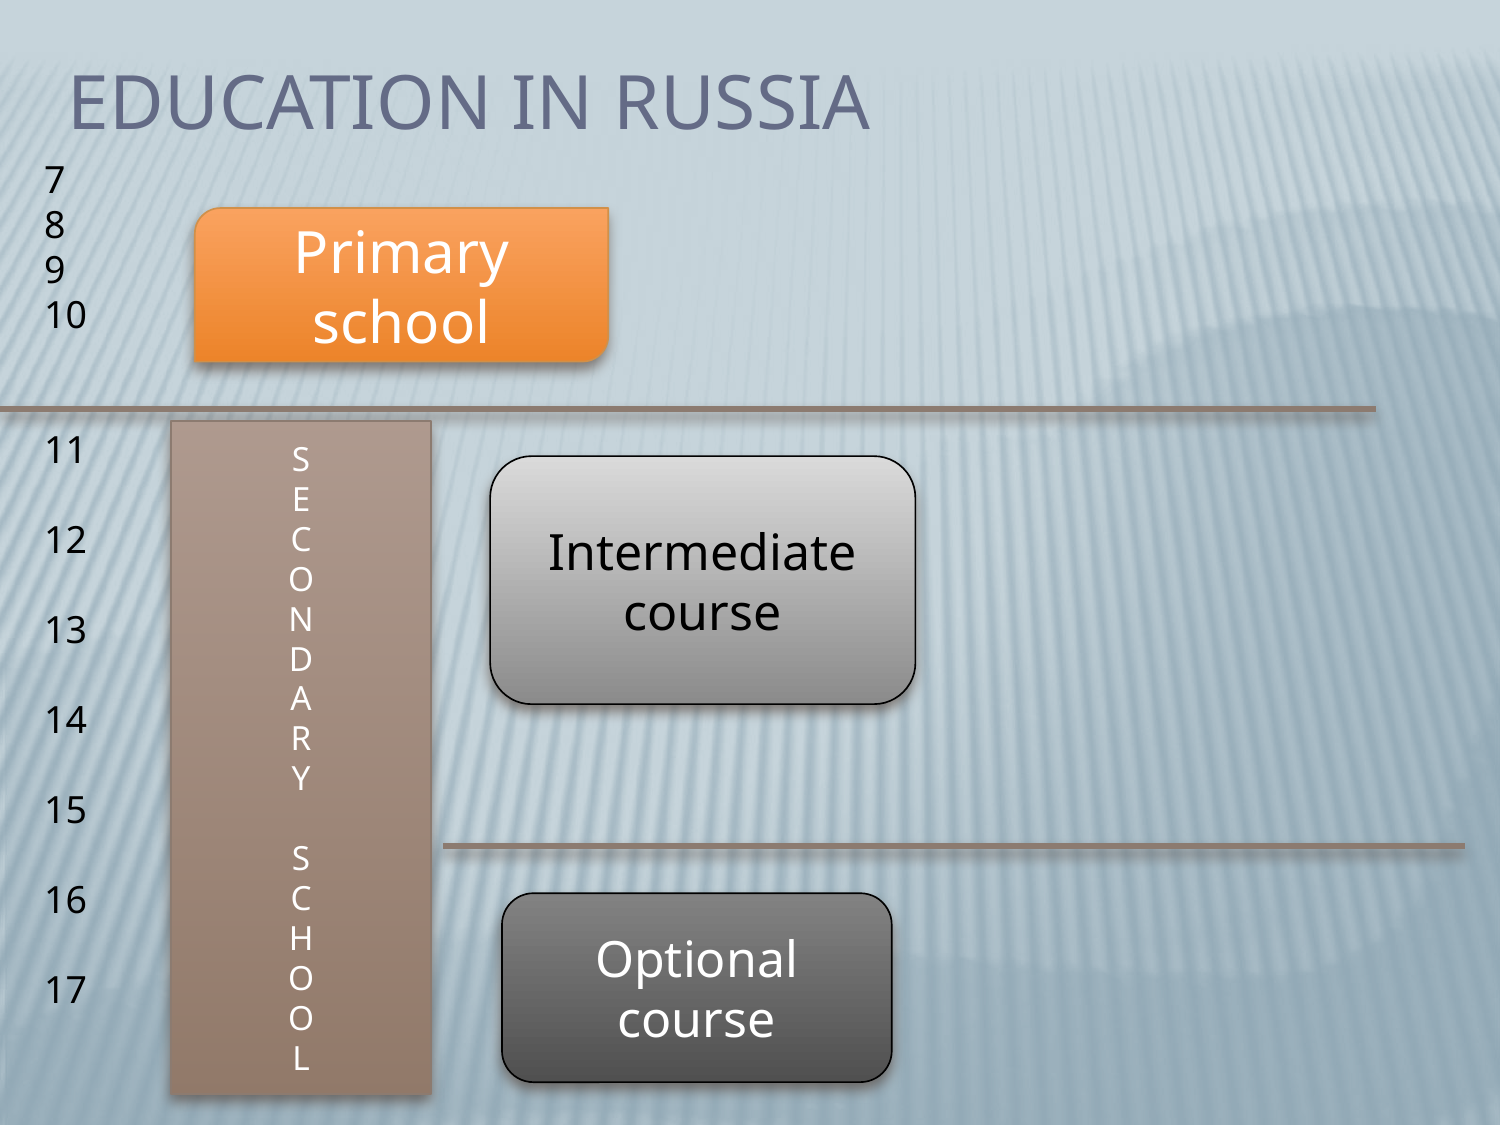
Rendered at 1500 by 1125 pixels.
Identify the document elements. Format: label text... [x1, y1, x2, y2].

text_box 7 8 9 10 11 12 13 14 15 16 17 [29, 148, 136, 404]
text_box S E C O N D A R Y S C H O O L [170, 424, 432, 1095]
title Education in russia [53, 30, 1479, 169]
text_box Intermediate course [489, 455, 917, 705]
text_box Optional course [501, 892, 893, 1084]
text_box Primary school [193, 207, 610, 363]
text_box 7 8 9 10 11 12 13 14 15 16 17 [29, 429, 136, 1109]
